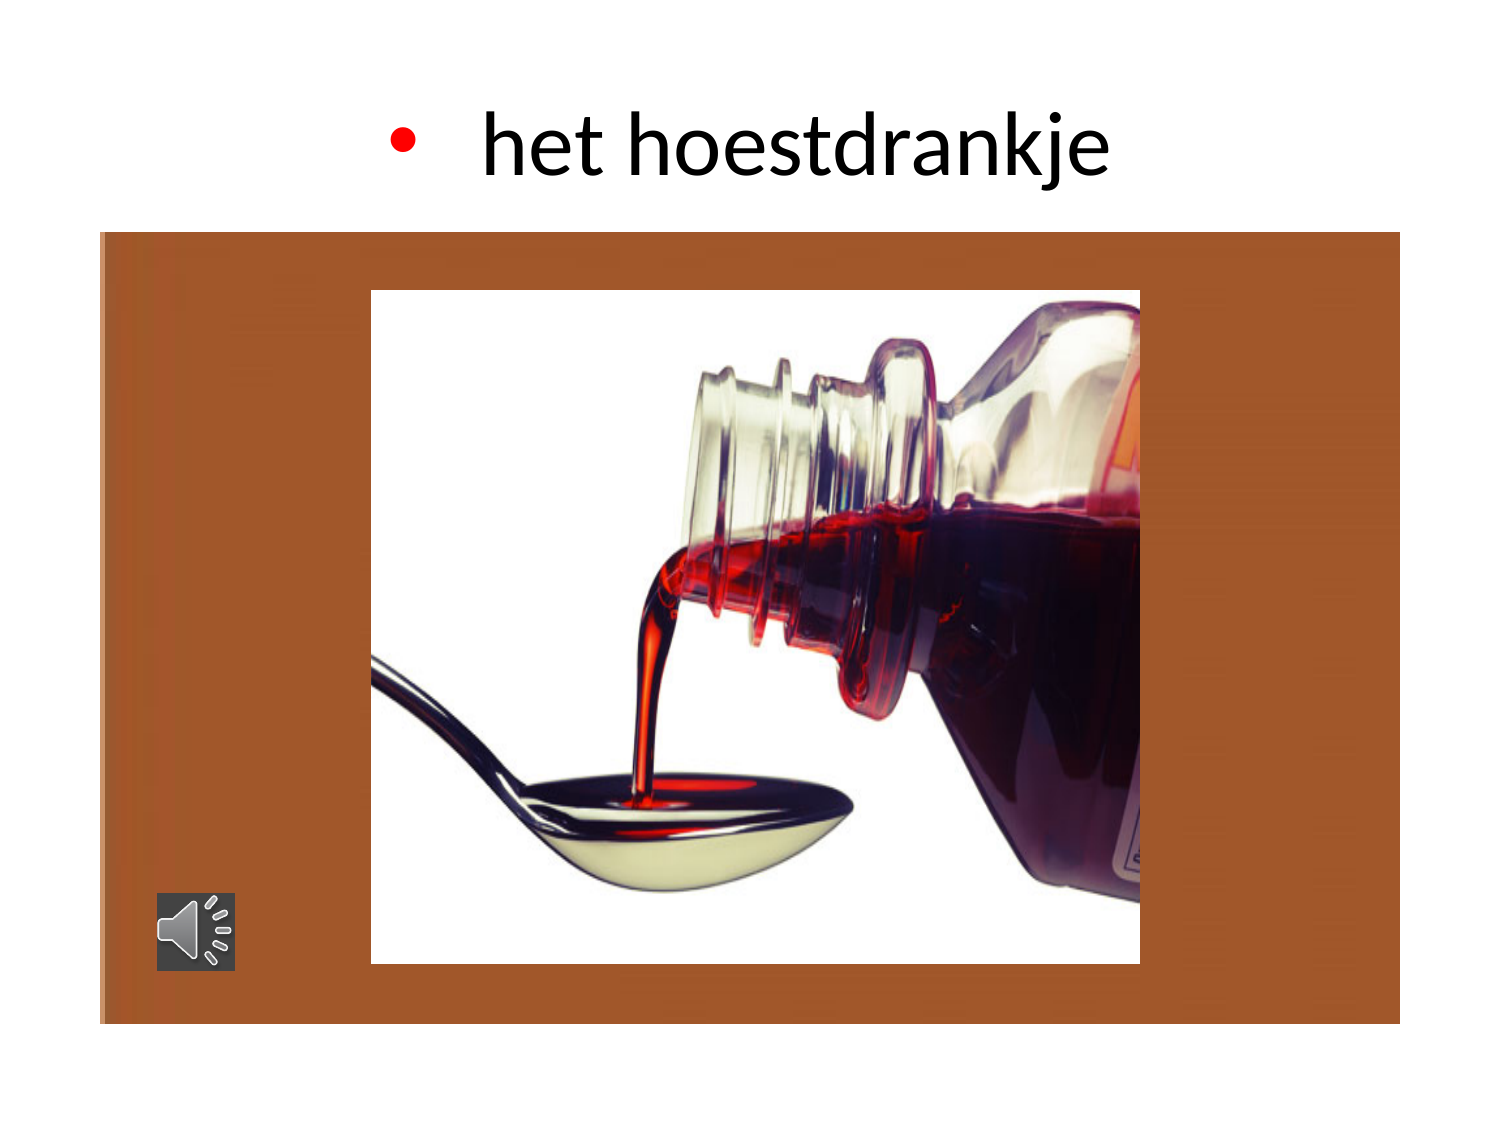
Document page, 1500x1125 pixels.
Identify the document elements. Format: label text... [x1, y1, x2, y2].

title het hoestdrankje [75, 45, 1425, 233]
picture [100, 232, 1400, 1024]
